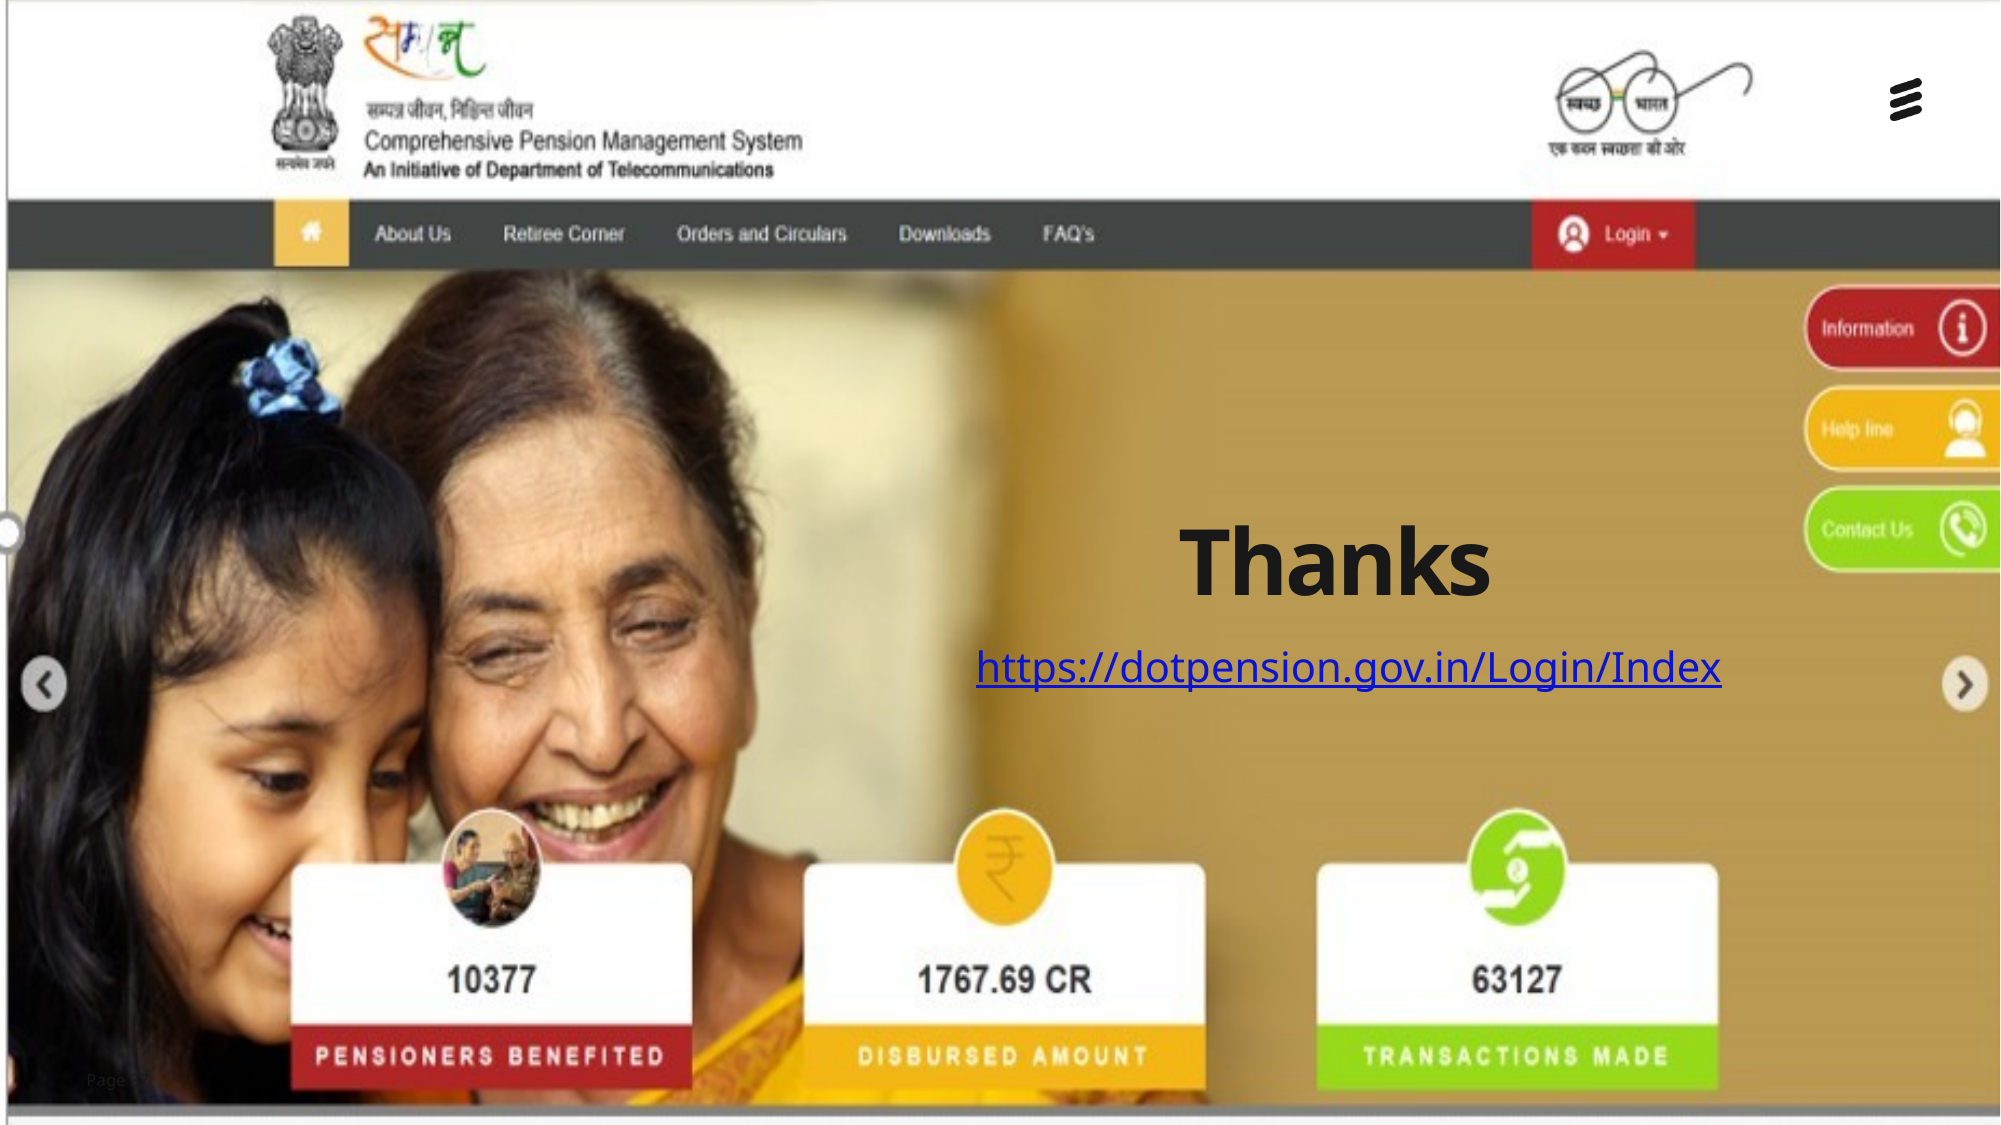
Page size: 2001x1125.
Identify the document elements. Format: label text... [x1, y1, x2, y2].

picture [0, 0, 2001, 1125]
title Thanks [999, 514, 1709, 634]
text_box https://dotpension.gov.in/Login/Index [963, 634, 1785, 730]
